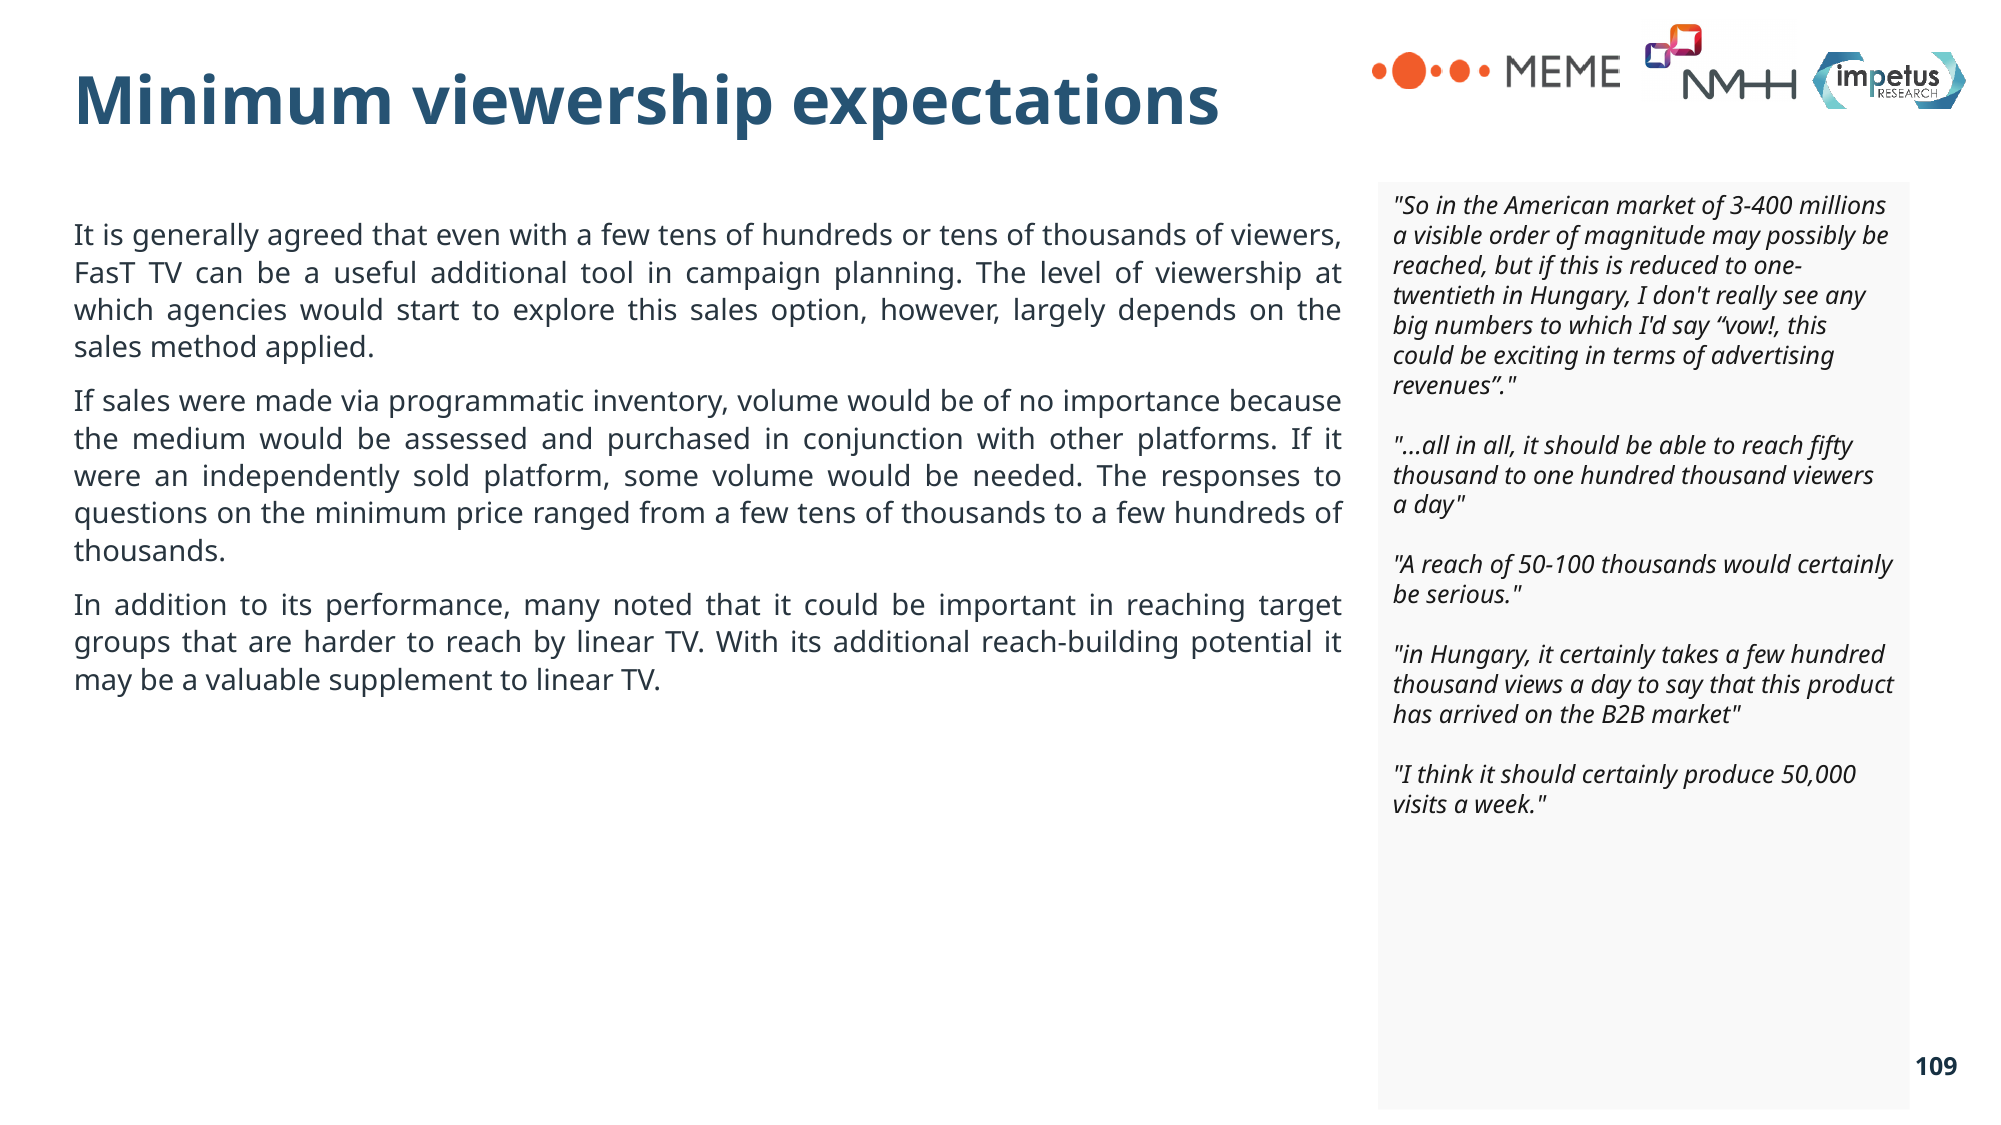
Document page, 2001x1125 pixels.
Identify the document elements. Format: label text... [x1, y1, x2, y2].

slide_number 109 [1910, 1027, 1973, 1109]
picture [1641, 19, 1797, 102]
title Minimum viewership expectations [58, 33, 1560, 172]
text_box "So in the American market of 3-400 millions a visible order of magnitude may possibly be reached, but if this is reduced to one-twentieth in Hungary, I don't really see any big numbers to which I'd say “vow!, this could be exciting in terms of advertising revenues”." "...all in all, it should be able to reach fifty thousand to one hundred thousand viewers a day" "A reach of 50-100 thousands would certainly be serious." "in Hungary, it certainly takes a few hundred thousand views a day to say that this product has arrived on the B2B market" "I think it should certainly produce 50,000 visits a week." [1378, 182, 1910, 1110]
picture [1372, 52, 1620, 89]
text_box It is generally agreed that even with a few tens of hundreds or tens of thousands of viewers, FasT TV can be a useful additional tool in campaign planning. The level of viewership at which agencies would start to explore this sales option, however, largely depends on the sales method applied. If sales were made via programmatic inventory, volume would be of no importance because the medium would be assessed and purchased in conjunction with other platforms. If it were an independently sold platform, some volume would be needed. The responses to questions on the minimum price ranged from a few tens of thousands to a few hundreds of thousands. In addition to its performance, many noted that it could be important in reaching target groups that are harder to reach by linear TV. With its additional reach-building potential it may be a valuable supplement to linear TV. [58, 206, 1359, 758]
picture [1812, 52, 1966, 109]
